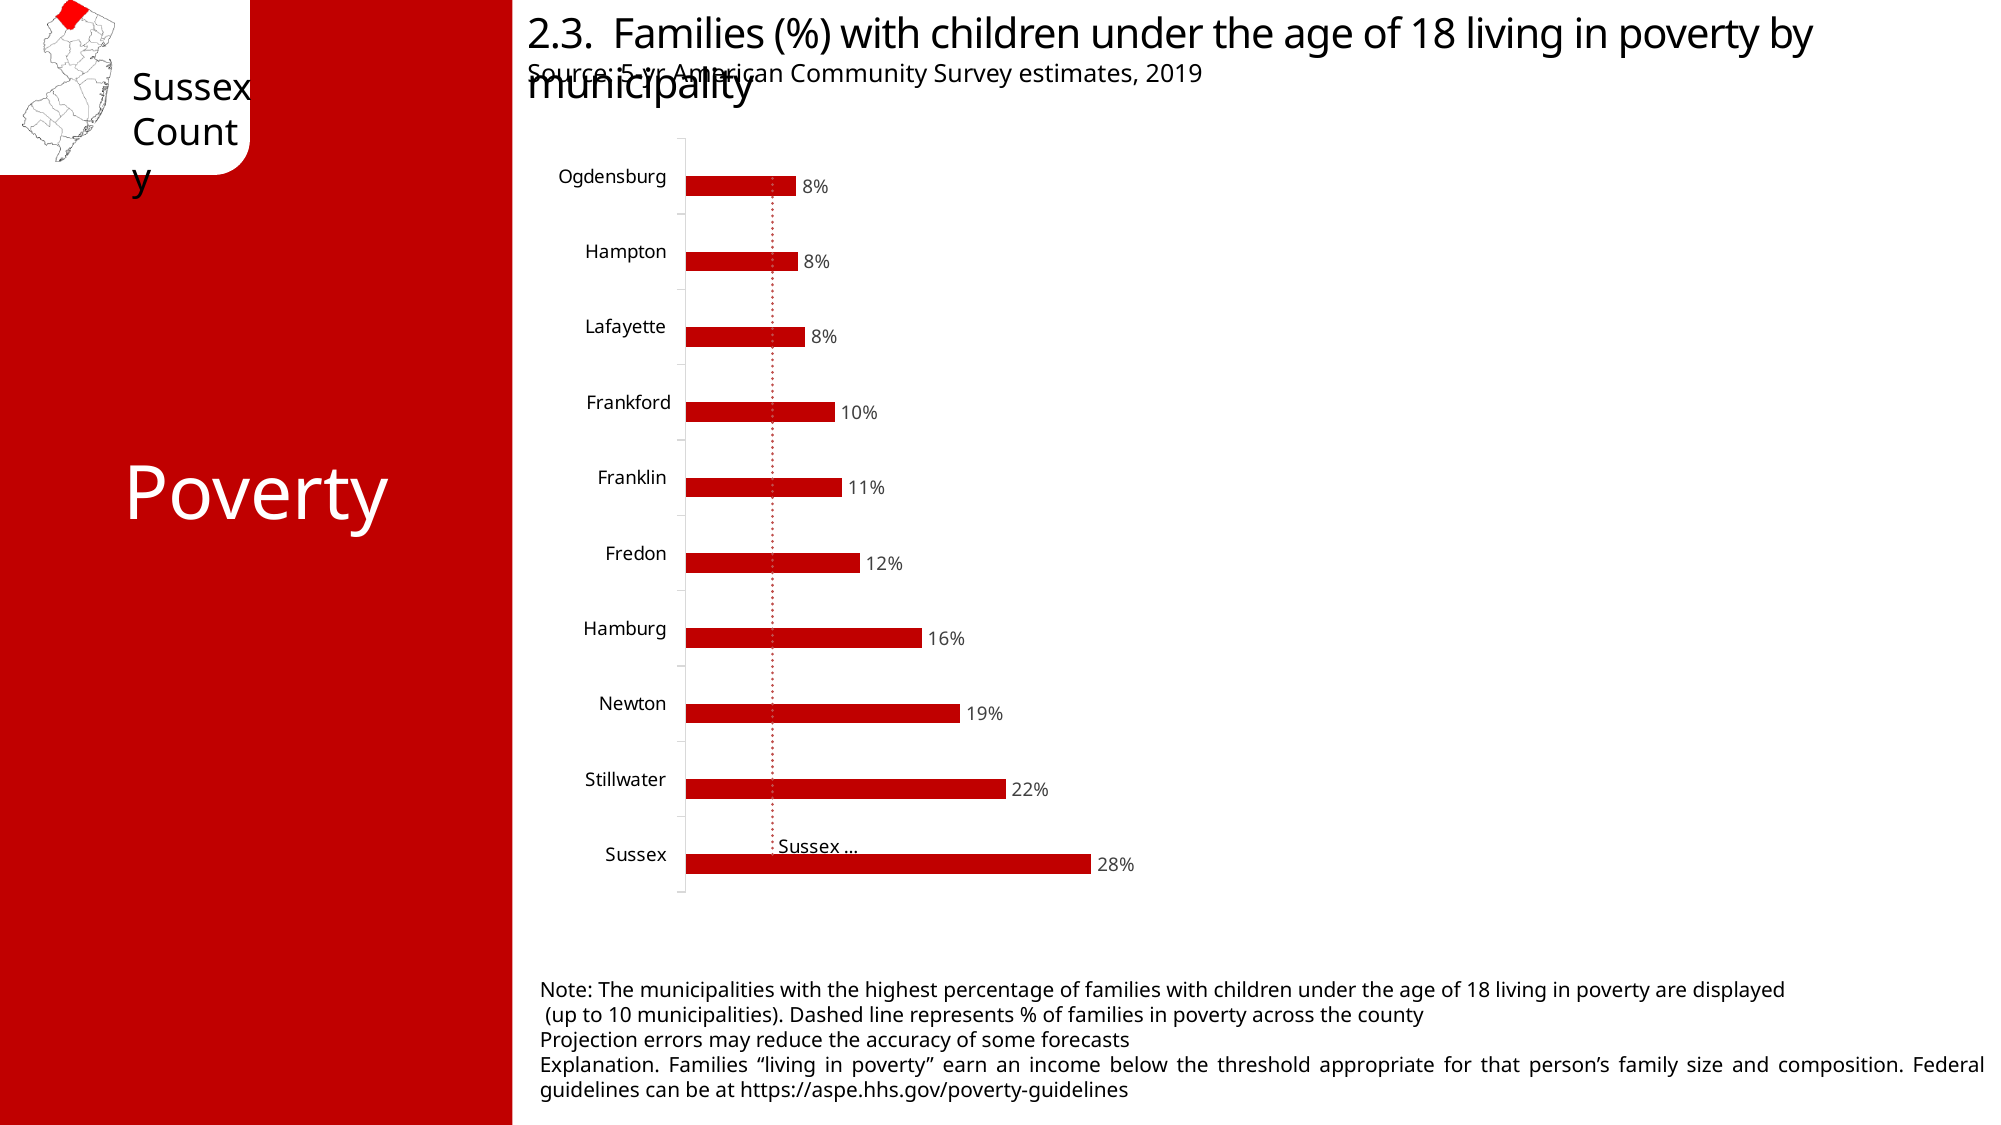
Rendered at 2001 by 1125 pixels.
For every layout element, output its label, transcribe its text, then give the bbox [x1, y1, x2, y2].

picture [22, 0, 115, 162]
text_box Source: 5-yr American Community Survey estimates, 2019 [512, 50, 1891, 95]
text_box 2.3. Families (%) with children under the age of 18 living in poverty by municipality [512, 0, 1992, 115]
text_box Note: The municipalities with the highest percentage of families with children under the age of 18 living in poverty are displayed (up to 10 municipalities). Dashed line represents % of families in poverty across the county Projection errors may reduce the accuracy of some forecasts Explanation. Families “living in poverty” earn an income below the threshold appropriate for that person’s family size and composition. Federal guidelines can be at https://aspe.hhs.gov/poverty-guidelines [525, 950, 2000, 1125]
chart [539, 124, 1938, 951]
text_box Poverty [0, 437, 513, 543]
